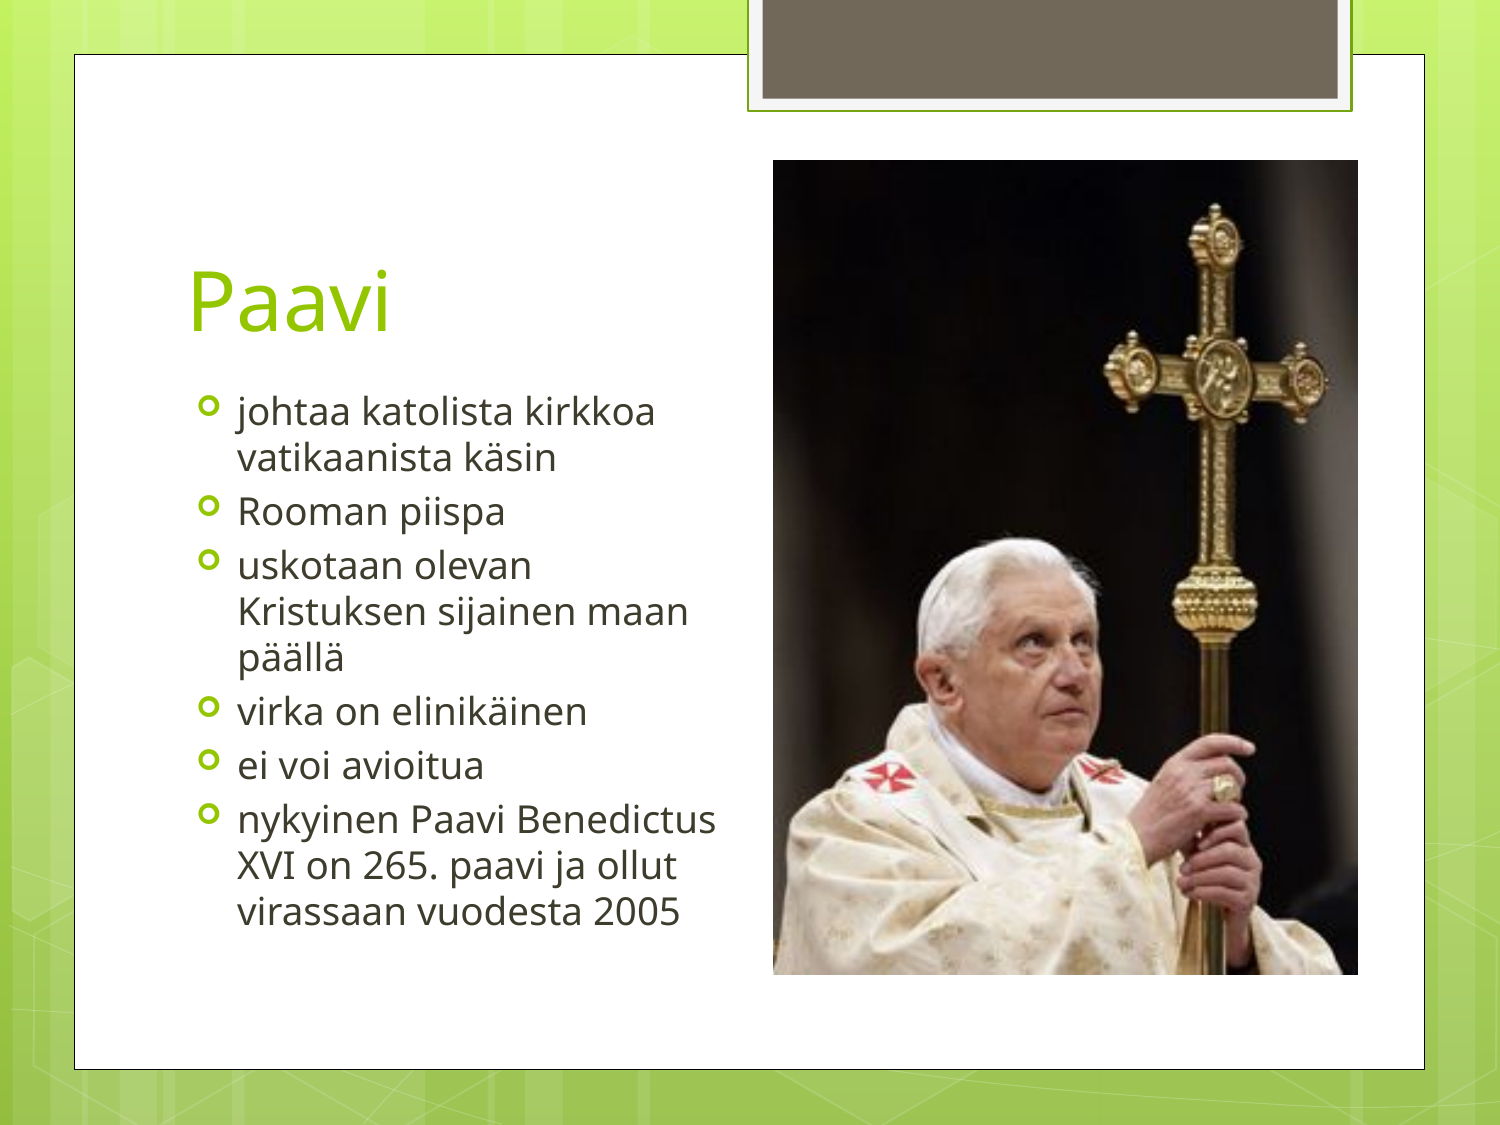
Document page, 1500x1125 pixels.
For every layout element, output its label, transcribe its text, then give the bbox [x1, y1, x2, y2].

title Paavi [171, 168, 768, 357]
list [773, 160, 1359, 975]
list johtaa katolista kirkkoa vatikaanista käsin Rooman piispa uskotaan olevan Kristuksen sijainen maan päällä virka on elinikäinen ei voi avioitua nykyinen Paavi Benedictus XVI on 265. paavi ja ollut virassaan vuodesta 2005 [171, 379, 732, 953]
